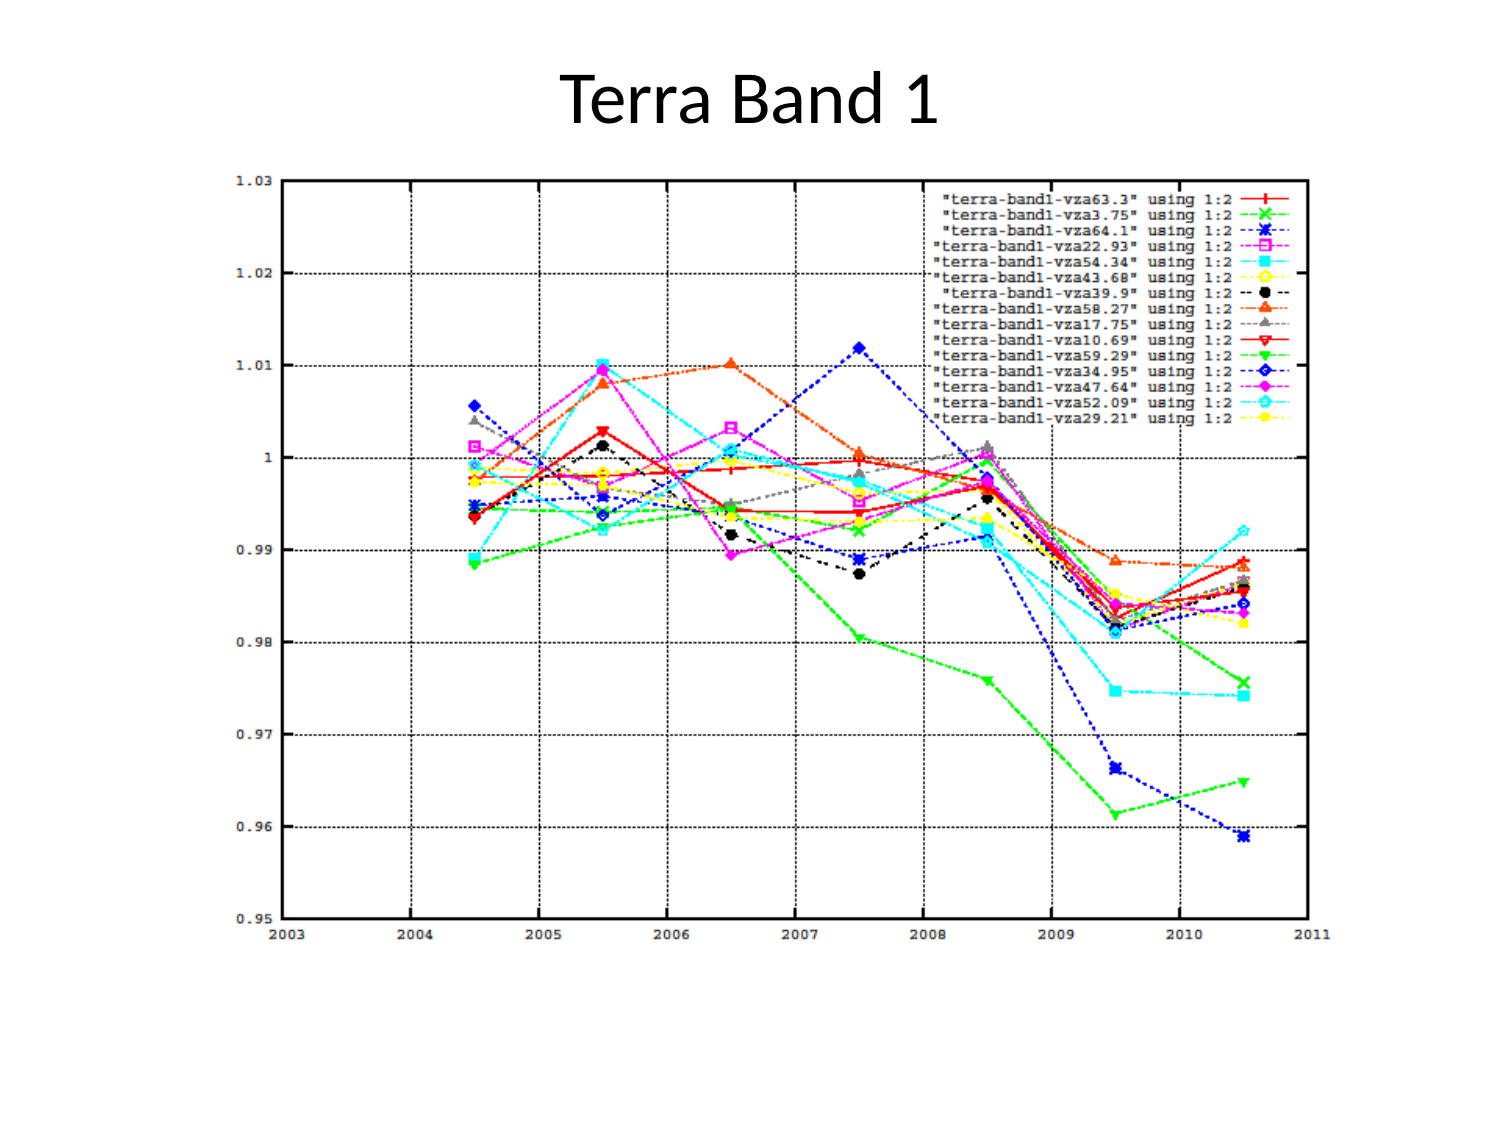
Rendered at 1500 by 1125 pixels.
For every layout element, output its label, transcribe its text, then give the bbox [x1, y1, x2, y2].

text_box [131, 84, 1369, 1041]
title Terra Band 1 [75, 0, 1425, 188]
